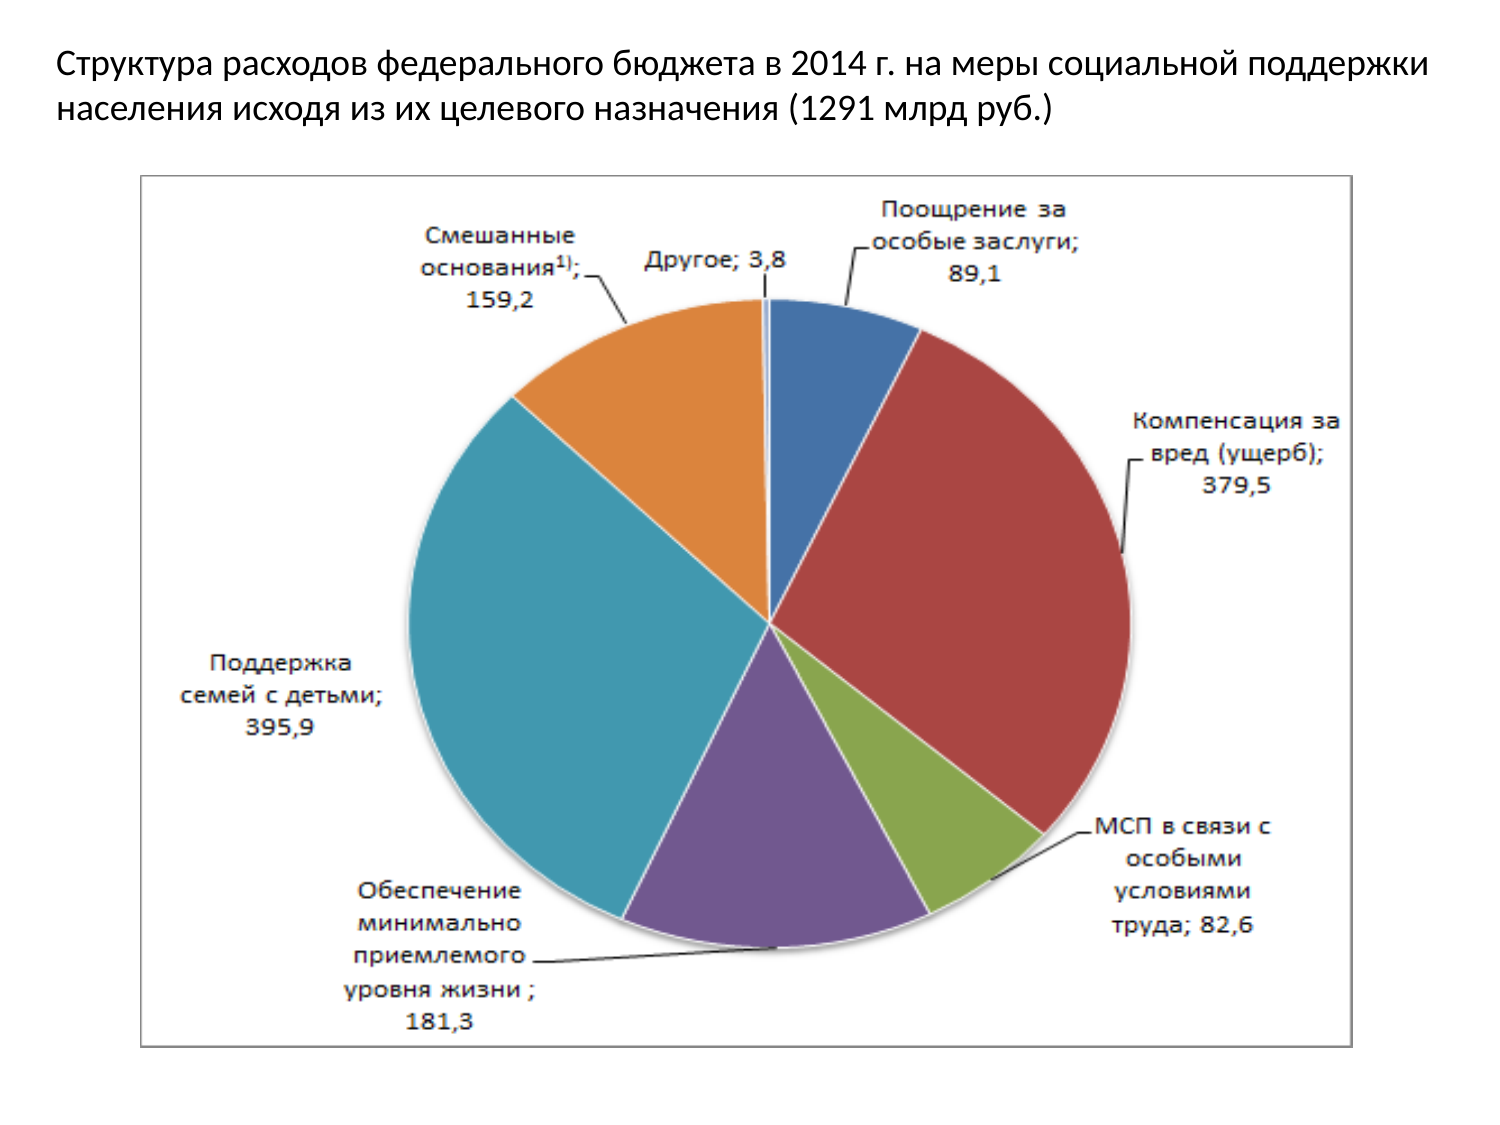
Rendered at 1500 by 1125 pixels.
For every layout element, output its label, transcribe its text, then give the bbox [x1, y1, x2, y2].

text_box Структура расходов федерального бюджета в 2014 г. на меры социальной поддержки населения исходя из их целевого назначения (1291 млрд руб.) [41, 30, 1471, 136]
picture [140, 175, 1353, 1049]
